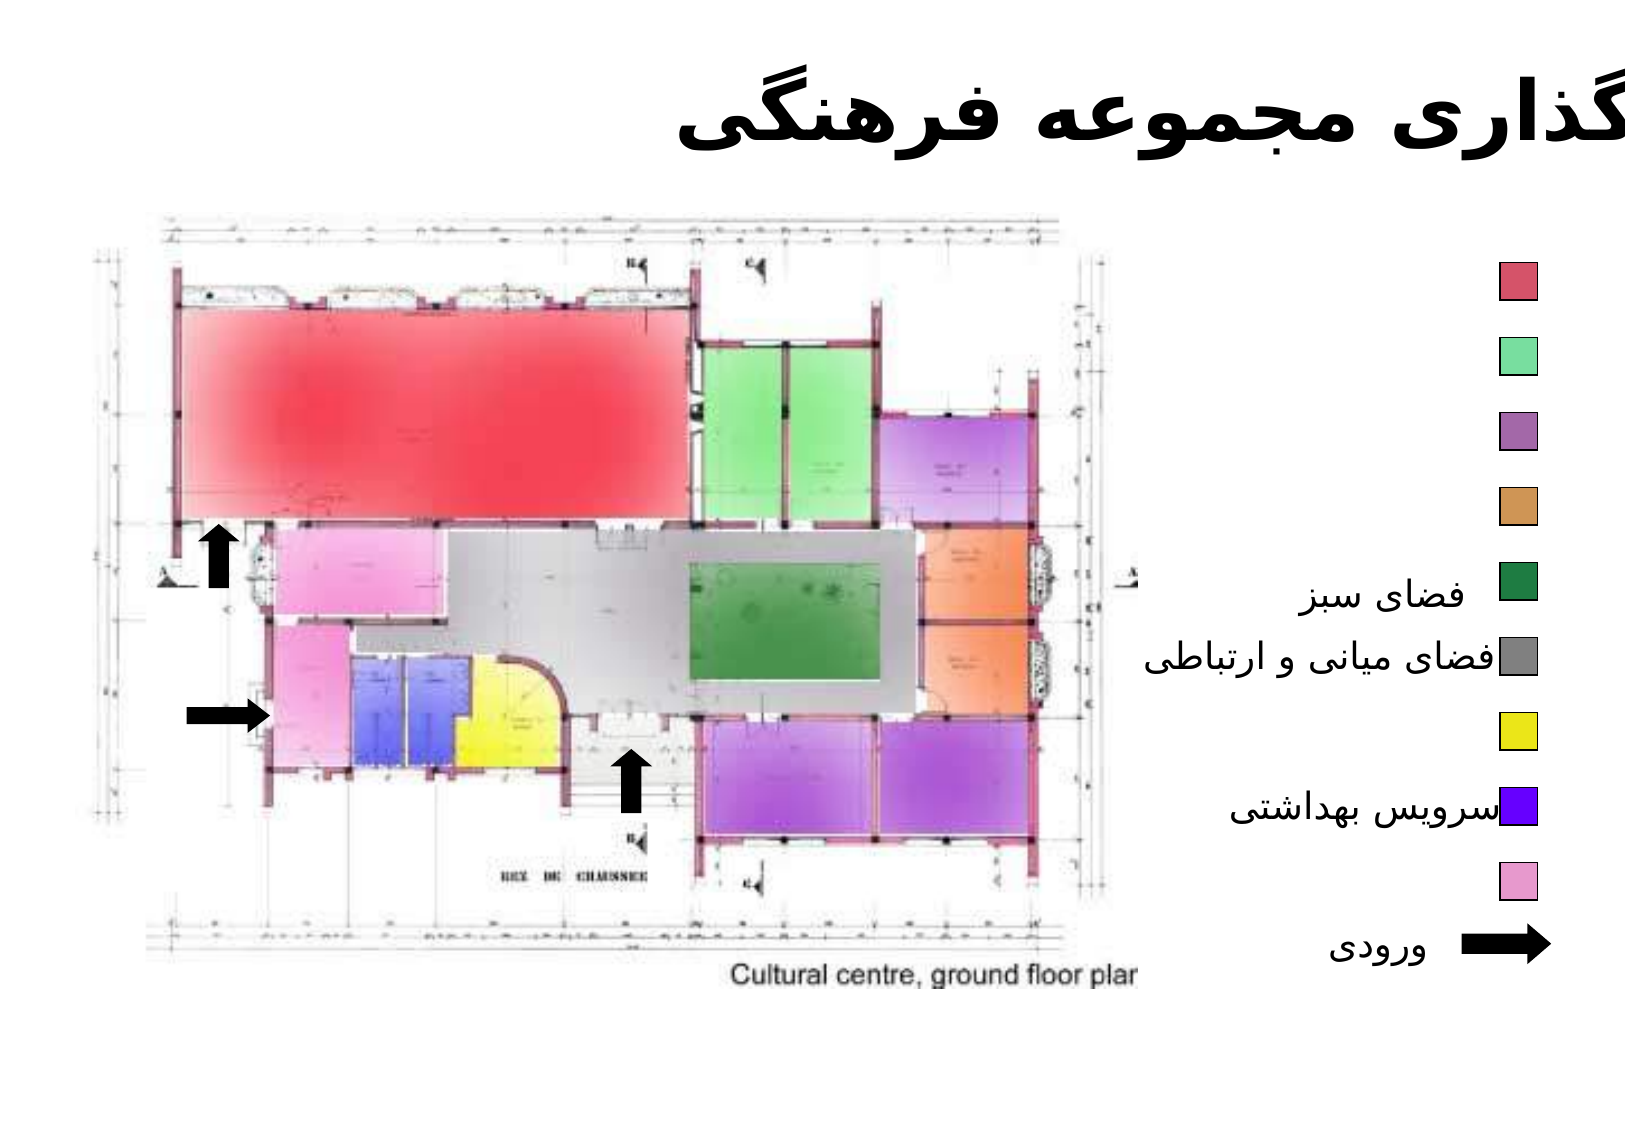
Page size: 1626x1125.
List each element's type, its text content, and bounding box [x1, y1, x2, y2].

picture [74, 212, 1138, 989]
text_box [1500, 337, 1538, 375]
text_box [1500, 412, 1538, 450]
text_box ورودی [1313, 912, 1443, 973]
text_box لکه گذاری مجموعه فرهنگی [659, 50, 1625, 165]
text_box [1517, 787, 1538, 825]
text_box [1500, 712, 1538, 750]
text_box [1500, 562, 1538, 600]
text_box [1511, 637, 1538, 675]
text_box [1500, 262, 1538, 300]
text_box فضای میانی و ارتباطی [1141, 624, 1511, 685]
text_box سرویس بهداشتی [1214, 774, 1517, 835]
text_box فضای سبز [1284, 562, 1481, 623]
text_box [1500, 862, 1538, 900]
text_box [1500, 487, 1538, 525]
text_box [1462, 924, 1551, 963]
